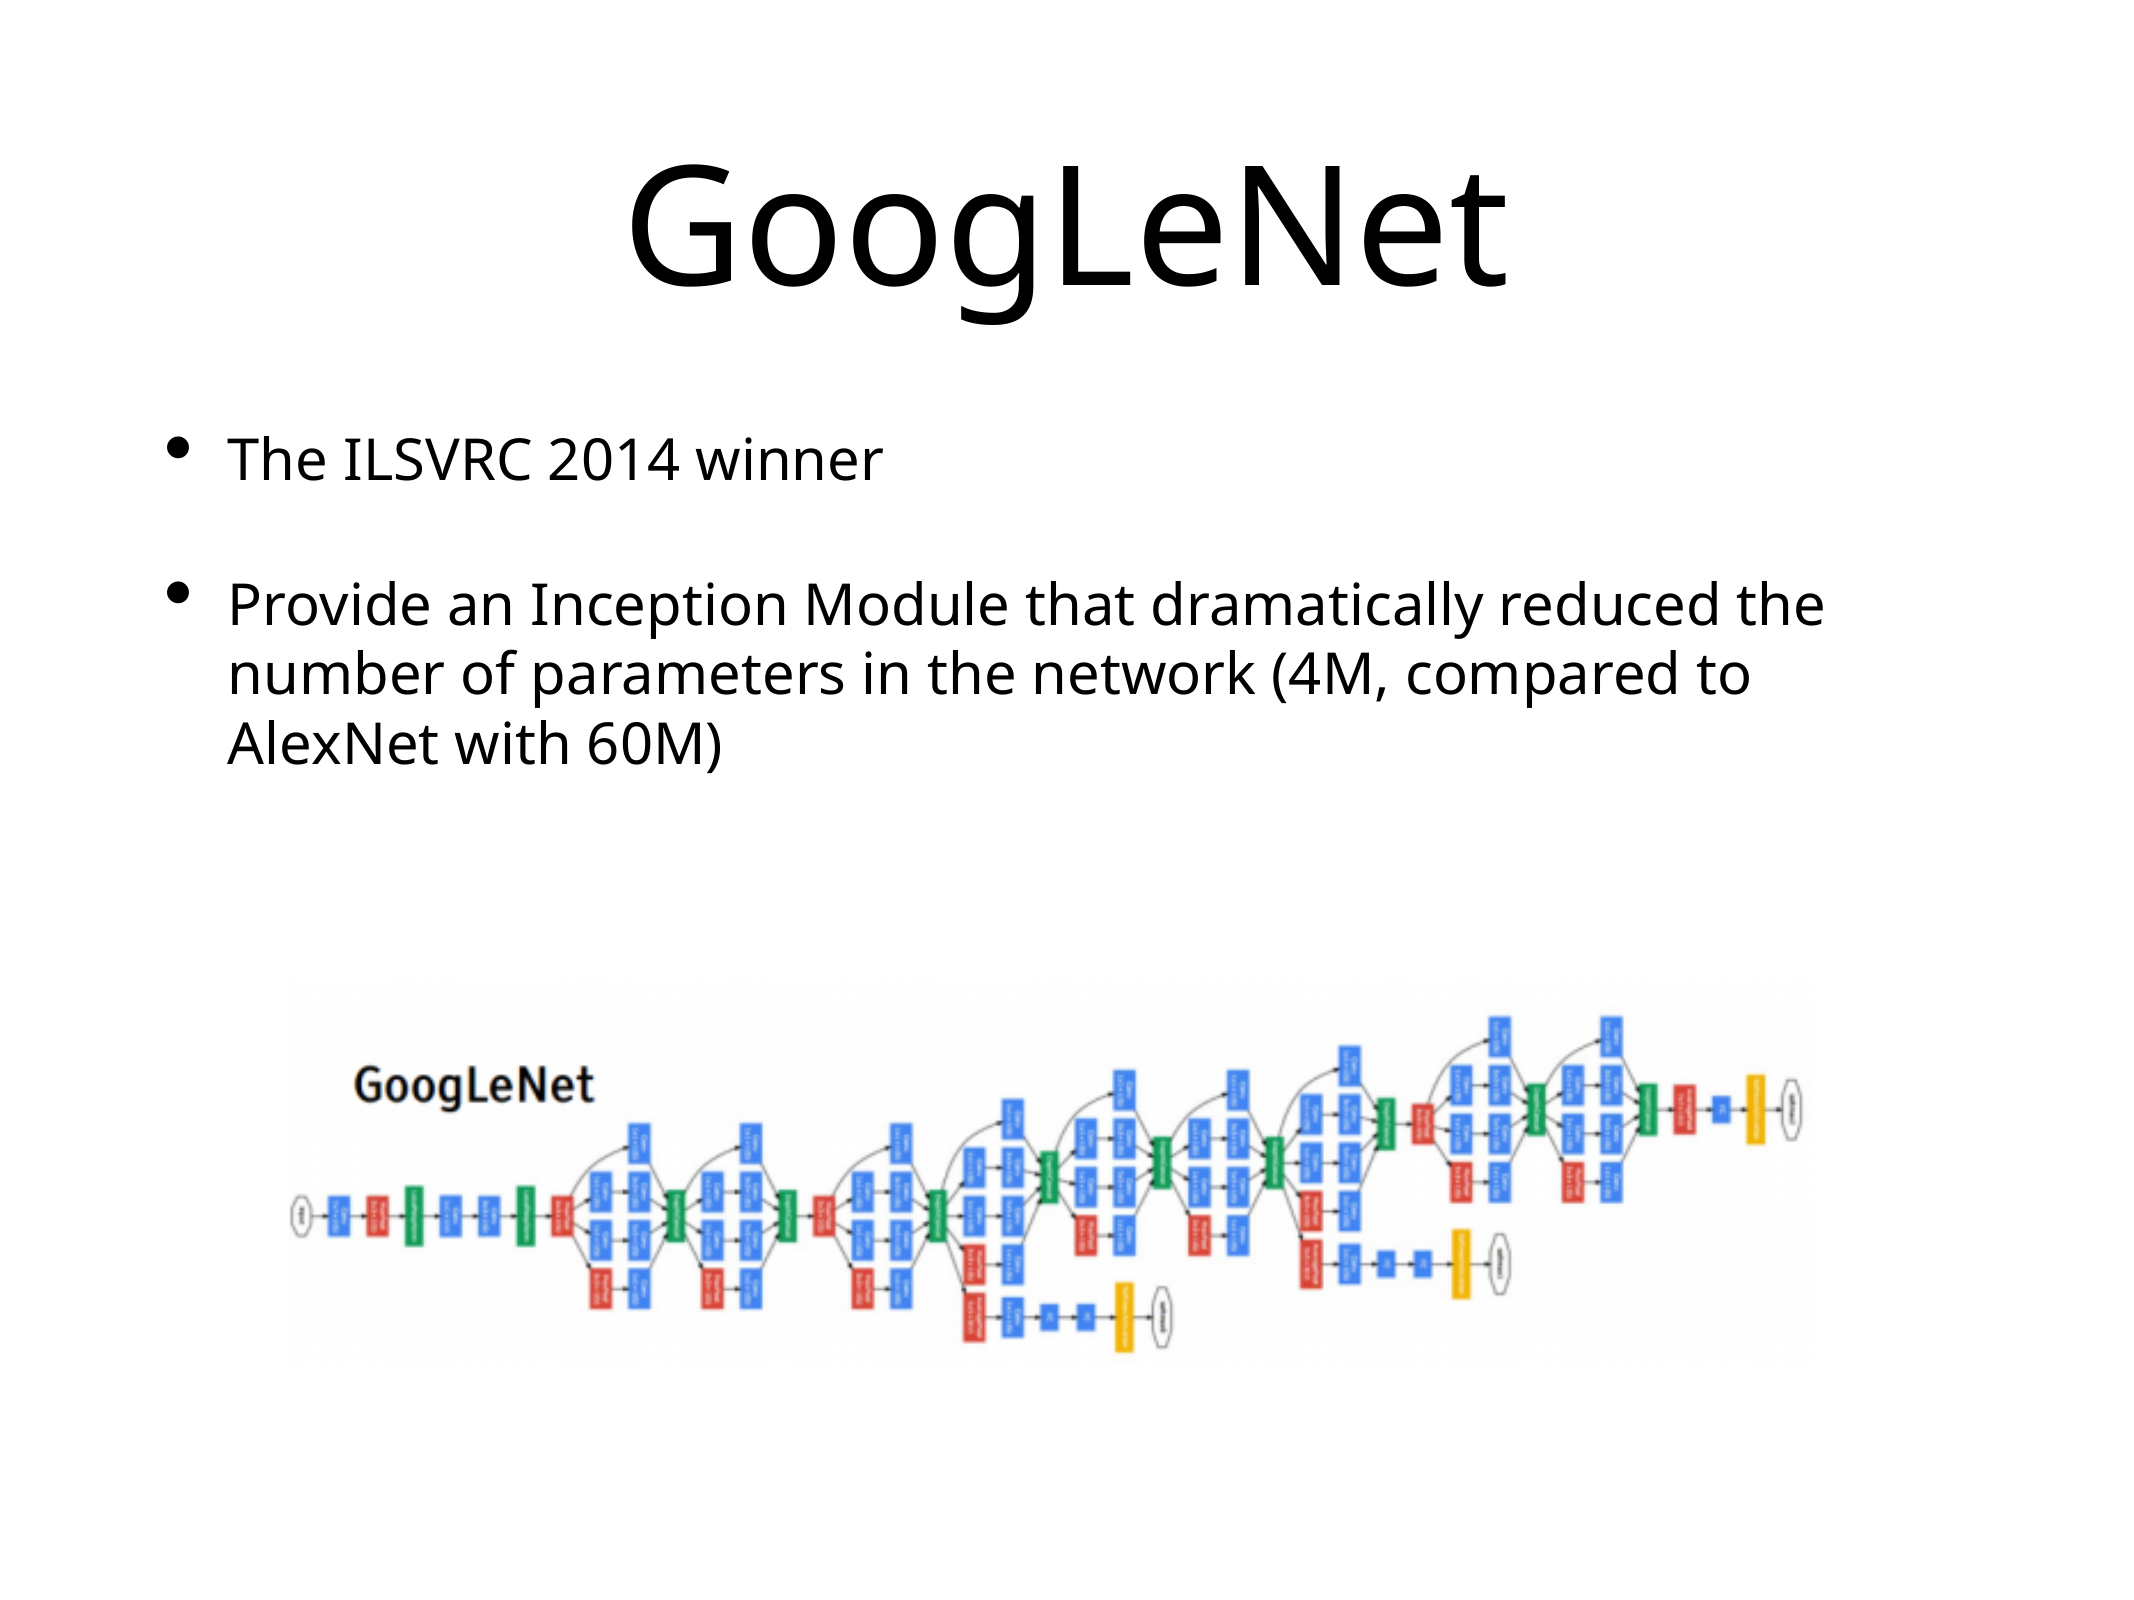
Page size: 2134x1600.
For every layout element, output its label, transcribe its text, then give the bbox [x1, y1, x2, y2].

list The ILSVRC 2014 winner Provide an Inception Module that dramatically reduced the number of parameters in the network (4M, compared to AlexNet with 60M) [155, 424, 1978, 775]
picture [289, 954, 1814, 1399]
title GoogLeNet [155, 41, 1978, 397]
